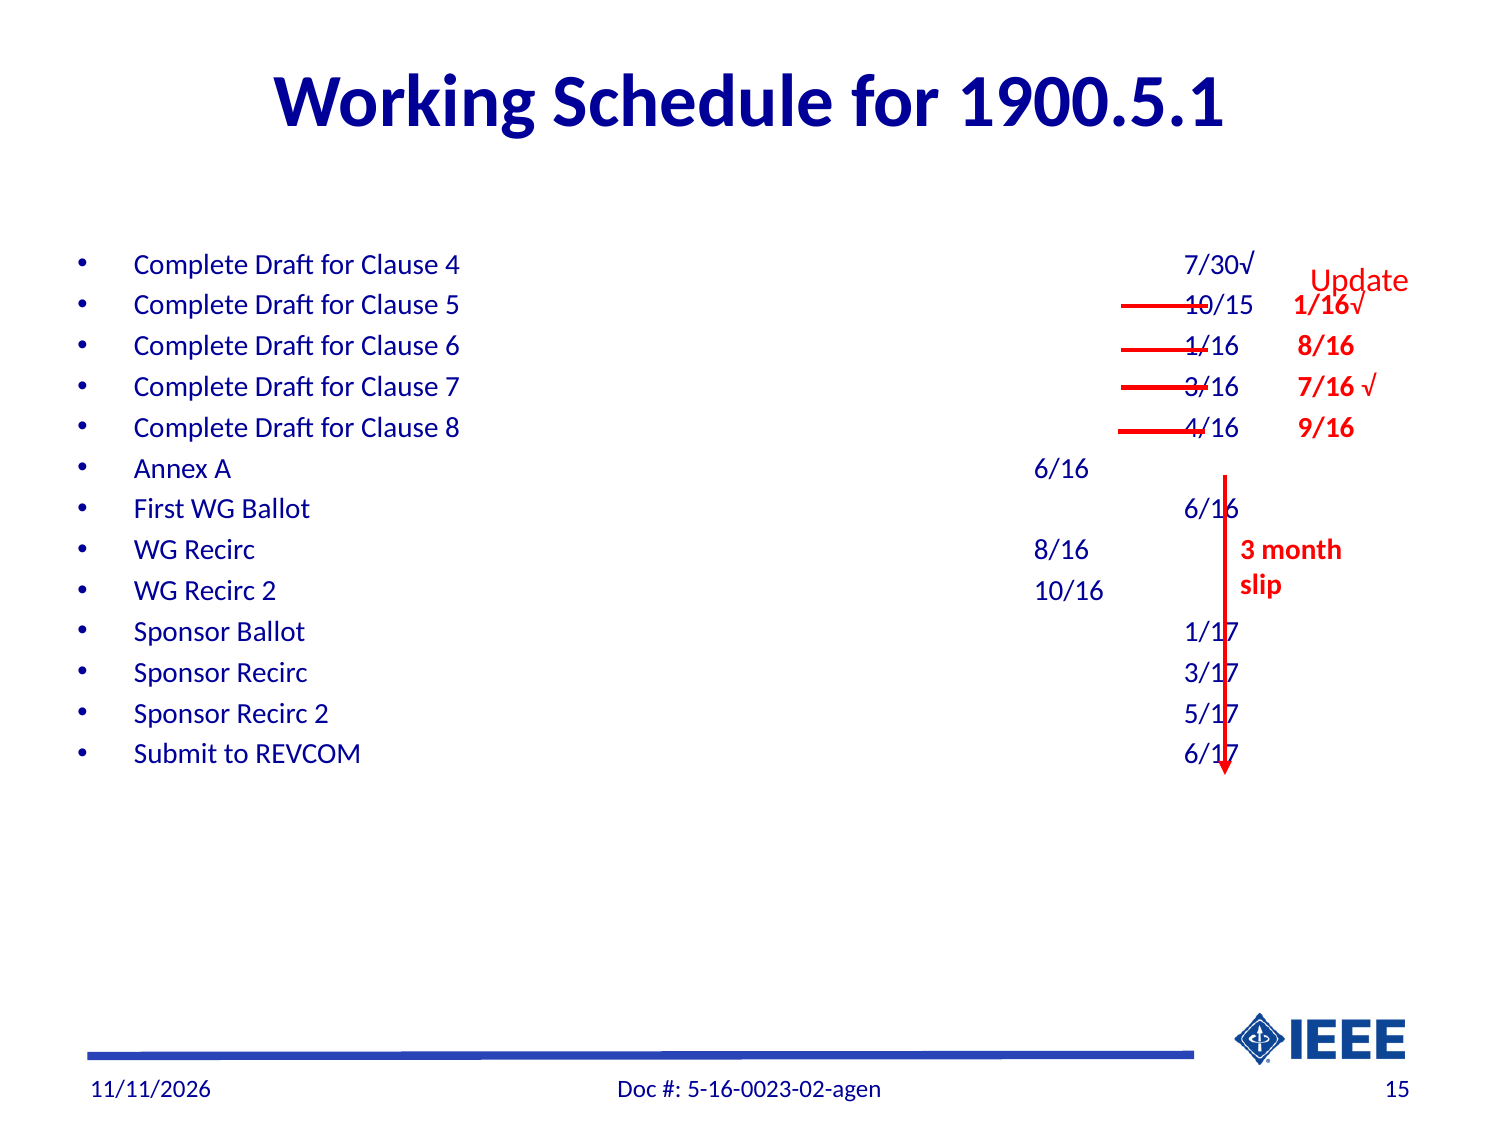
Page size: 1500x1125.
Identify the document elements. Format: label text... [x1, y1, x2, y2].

text_box 3 month slip [1229, 522, 1358, 608]
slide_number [75, 1057, 425, 1118]
list Complete Draft for Clause 4 7/30√ Complete Draft for Clause 5 10/15 1/16√ Complete Draft for Clause 6 1/16 8/16 Complete Draft for Clause 7 3/16 7/16 √ Complete Draft for Clause 8 4/16 9/16 Annex A 6/16 First WG Ballot 6/16 WG Recirc 8/16 WG Recirc 2 10/16 Sponsor Ballot 1/17 Sponsor Recirc 3/17 Sponsor Recirc 2 5/17 Submit to REVCOM 6/17 [62, 237, 1413, 980]
text_box Update [1295, 250, 1424, 306]
slide_number 15 [1074, 1057, 1425, 1118]
picture [1231, 1011, 1406, 1057]
title Working Schedule for 1900.5.1 [75, 2, 1425, 191]
footer Doc #: 5-16-0023-02-agen [512, 1057, 988, 1118]
